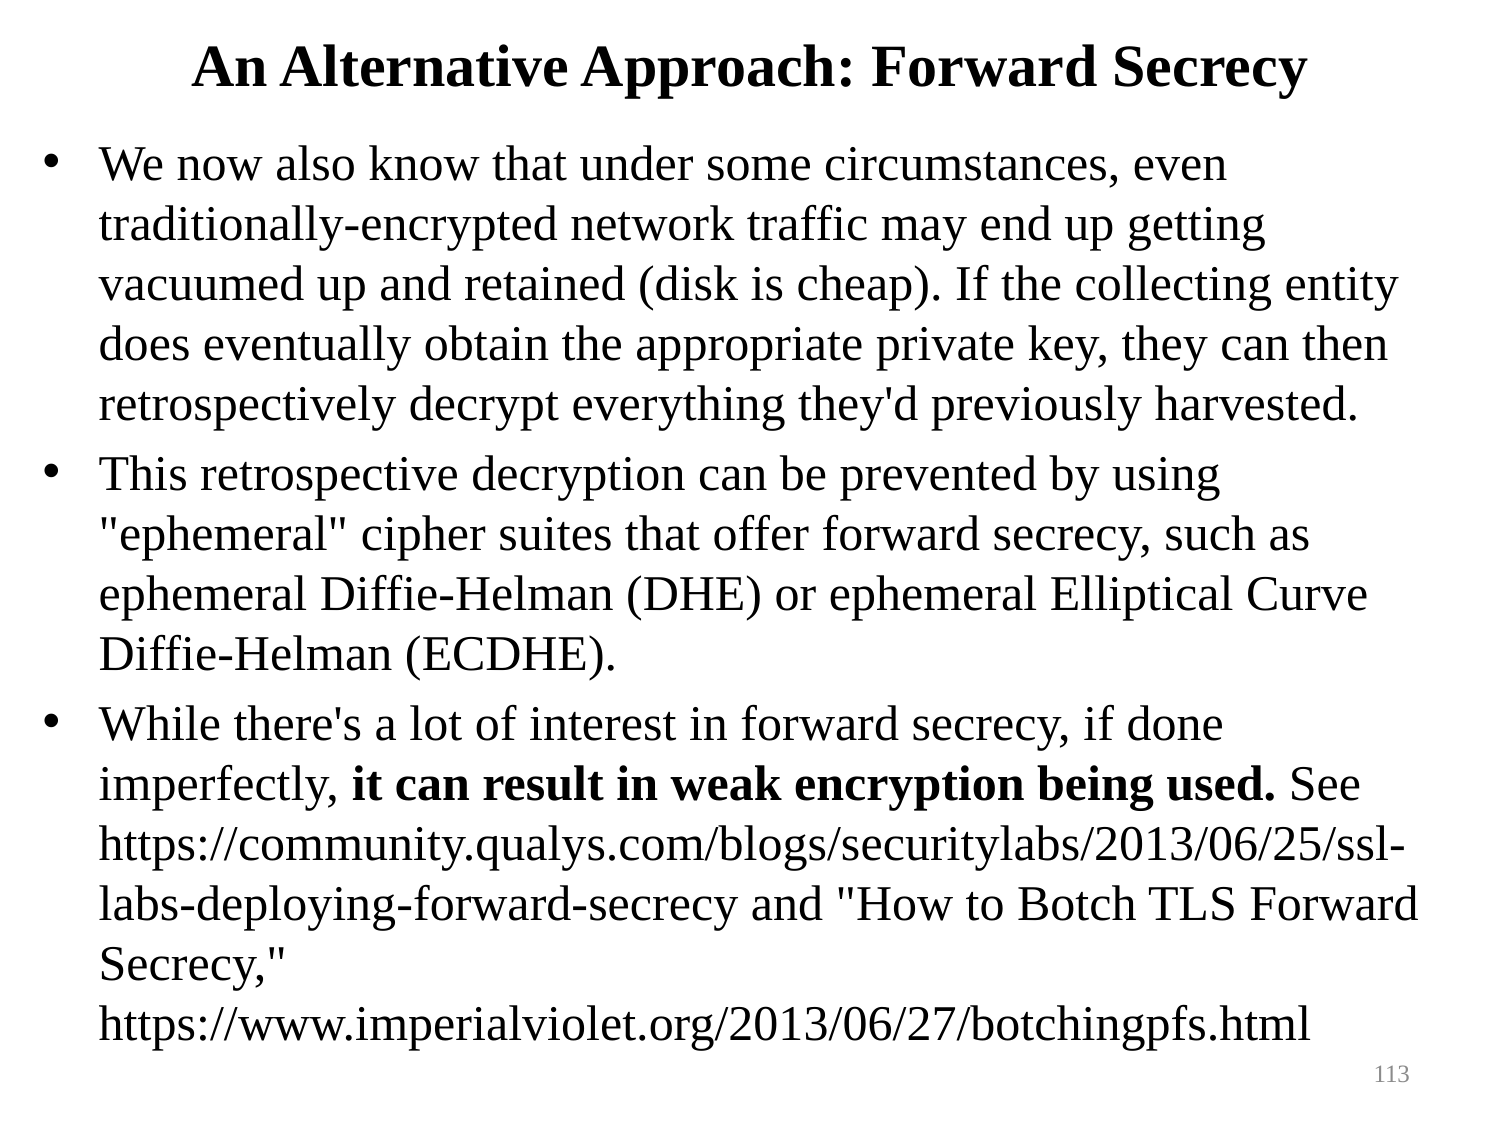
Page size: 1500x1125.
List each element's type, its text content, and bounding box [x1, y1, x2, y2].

title An Alternative Approach: Forward Secrecy [0, 18, 1500, 107]
slide_number 113 [1074, 1042, 1425, 1103]
list We now also know that under some circumstances, even traditionally-encrypted network traffic may end up getting vacuumed up and retained (disk is cheap). If the collecting entity does eventually obtain the appropriate private key, they can then retrospectively decrypt everything they'd previously harvested. This retrospective decryption can be prevented by using "ephemeral" cipher suites that offer forward secrecy, such as ephemeral Diffie-Helman (DHE) or ephemeral Elliptical Curve Diffie-Helman (ECDHE). While there's a lot of interest in forward secrecy, if done imperfectly, it can result in weak encryption being used. See https://community.qualys.com/blogs/securitylabs/2013/06/25/ssl-labs-deploying-forward-secrecy and "How to Botch TLS Forward Secrecy," https://www.imperialviolet.org/2013/06/27/botchingpfs.html [27, 123, 1474, 1089]
